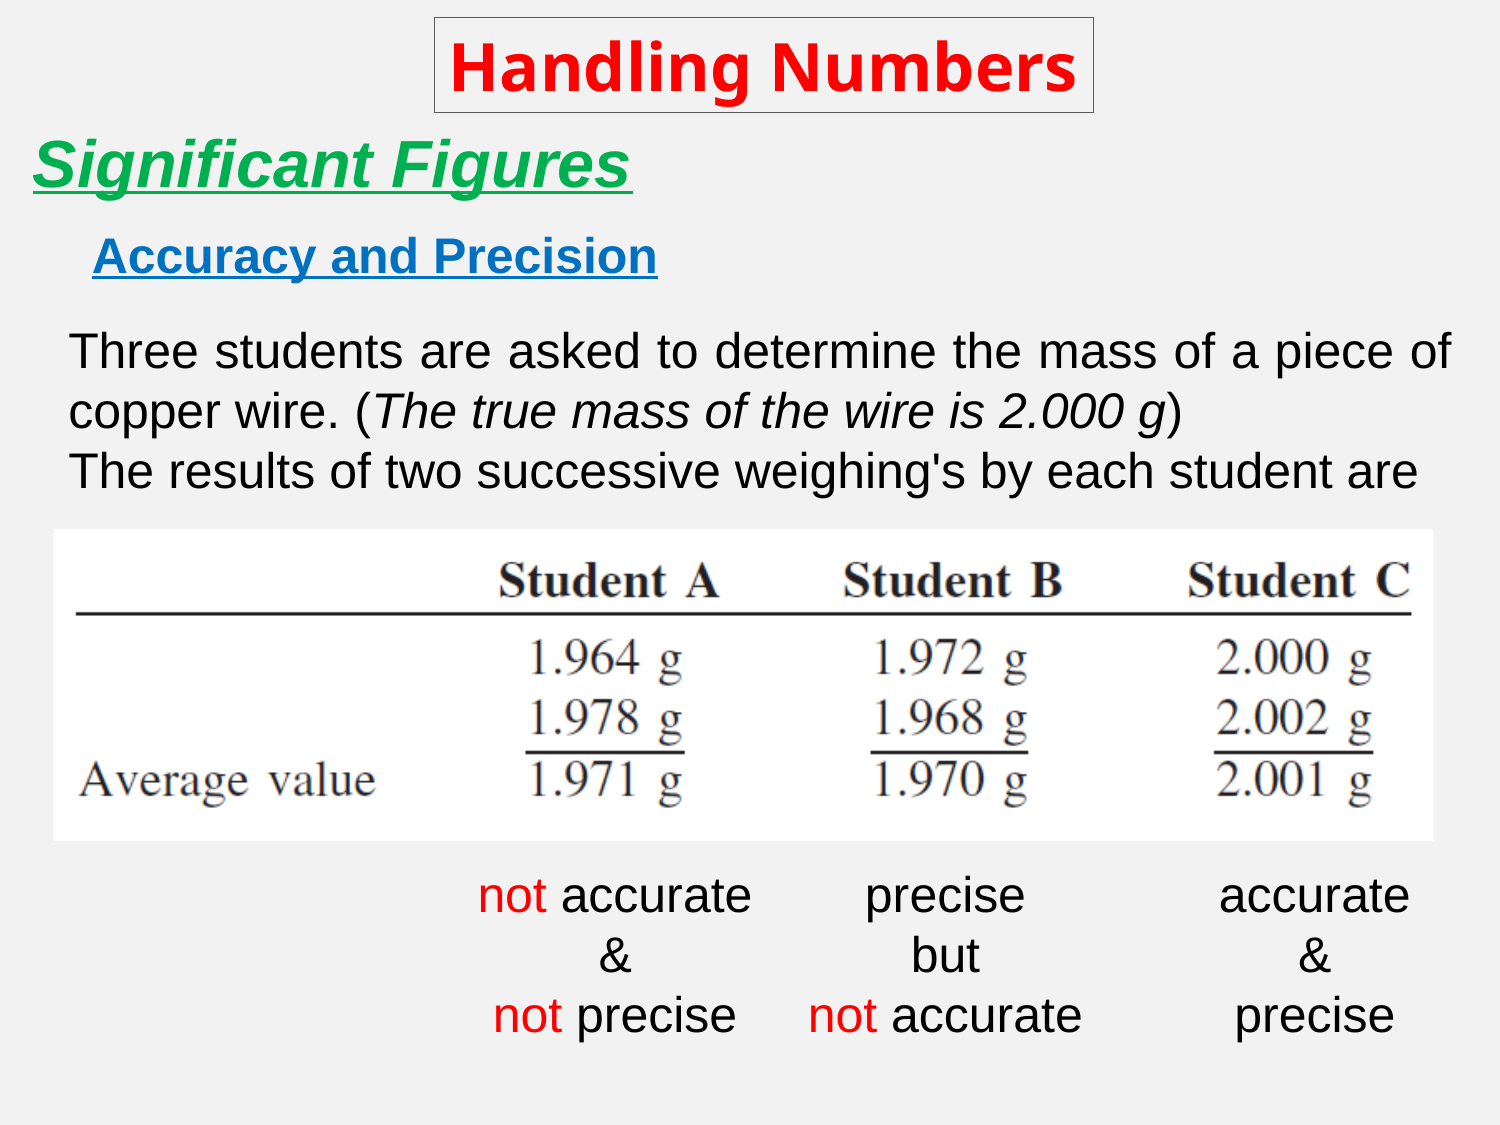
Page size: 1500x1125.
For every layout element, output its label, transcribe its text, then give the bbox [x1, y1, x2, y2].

text_box Three students are asked to determine the mass of a piece of copper wire. (The true mass of the wire is 2.000 g) The results of two successive weighing's by each student are [53, 311, 1468, 507]
text_box Accuracy and Precision [77, 215, 674, 291]
text_box precise but not accurate [792, 855, 1098, 1050]
text_box accurate & precise [1204, 855, 1426, 1050]
text_box not accurate & not precise [462, 855, 768, 1050]
picture [53, 529, 1434, 841]
text_box Handling Numbers [434, 17, 1094, 113]
text_box Significant Figures [18, 113, 648, 208]
